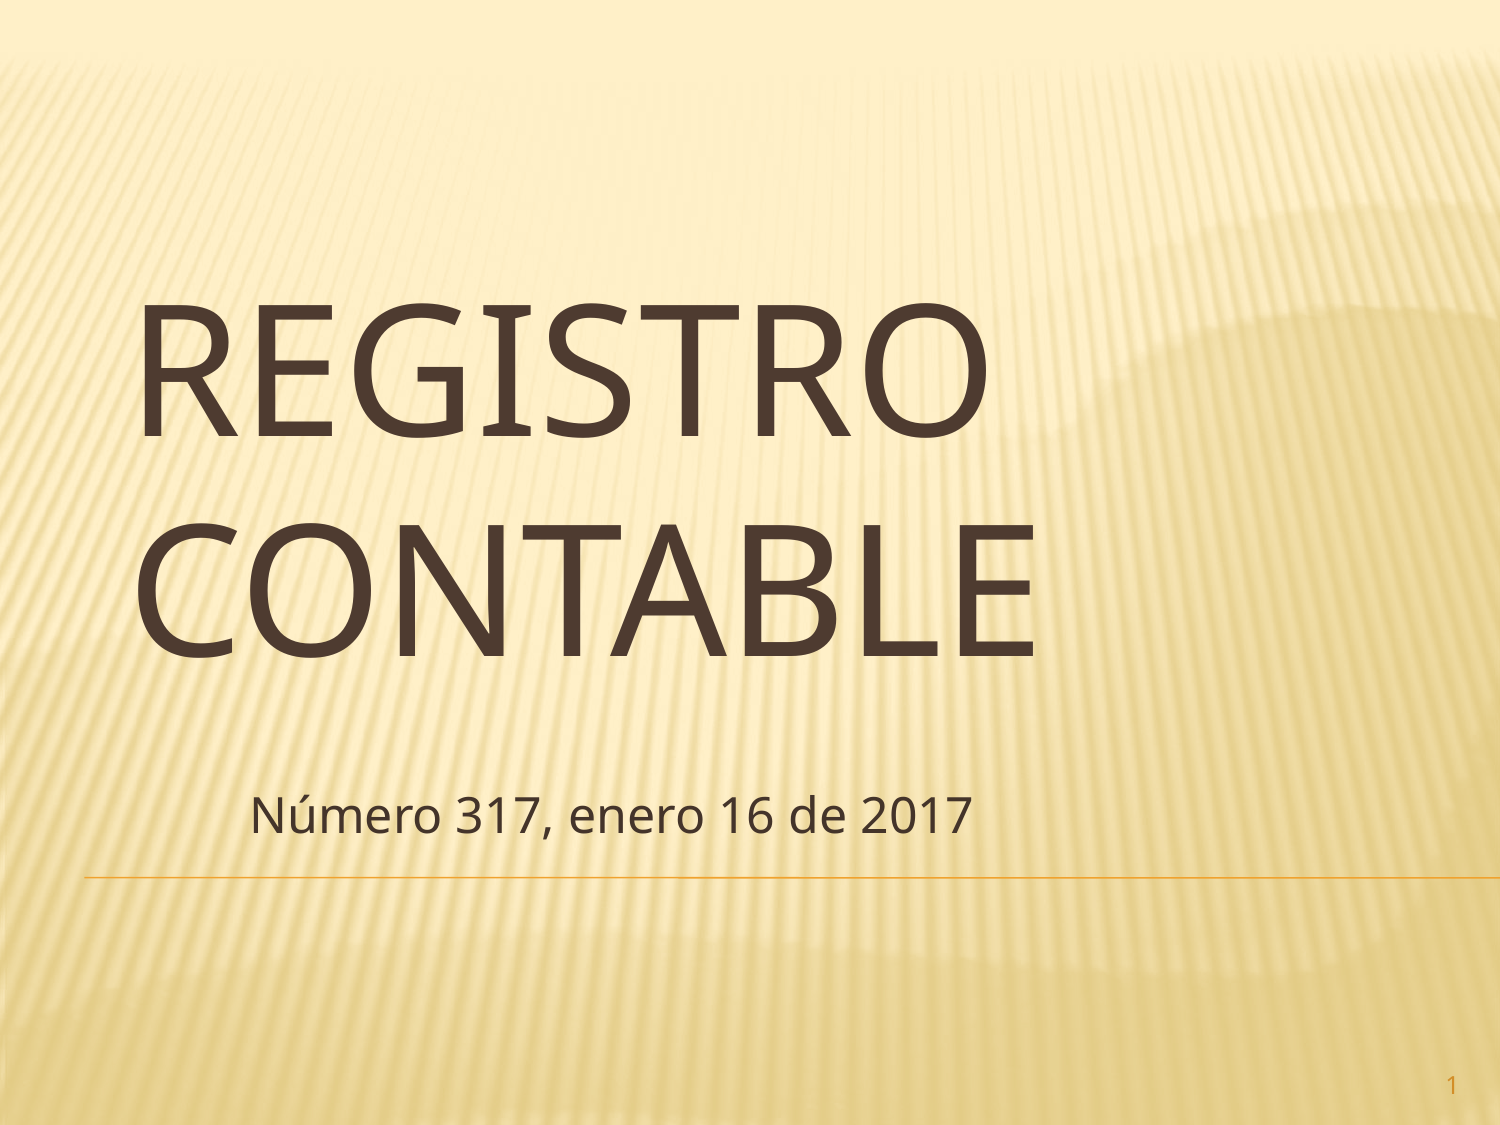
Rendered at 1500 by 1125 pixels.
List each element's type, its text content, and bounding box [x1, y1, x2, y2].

title Registro contable [112, 246, 1388, 704]
subtitle Número 317, enero 16 de 2017 [234, 750, 1285, 851]
slide_number 1 [1350, 1061, 1475, 1103]
